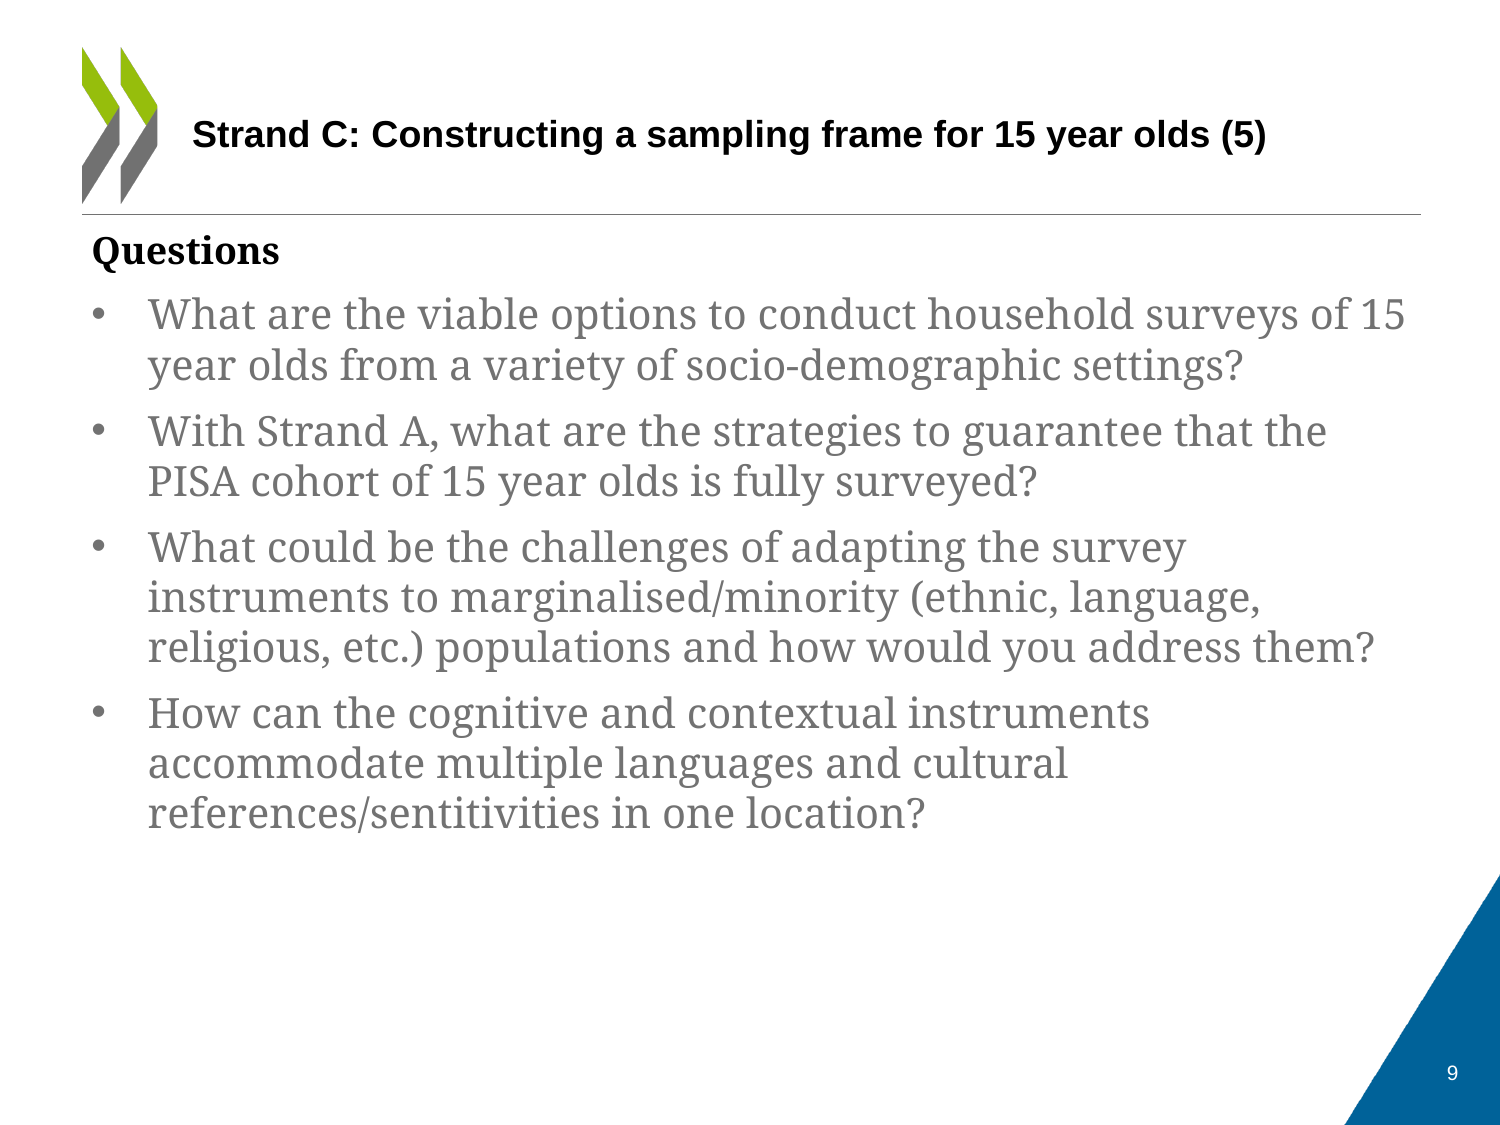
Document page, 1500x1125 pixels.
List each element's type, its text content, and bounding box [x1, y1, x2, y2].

slide_number 9 [1417, 1051, 1474, 1092]
picture [1344, 874, 1500, 1125]
list Questions What are the viable options to conduct household surveys of 15 year olds from a variety of socio-demographic settings? With Strand A, what are the strategies to guarantee that the PISA cohort of 15 year olds is fully surveyed? What could be the challenges of adapting the survey instruments to marginalised/minority (ethnic, language, religious, etc.) populations and how would you address them? How can the cognitive and contextual instruments accommodate multiple languages and cultural references/sentitivities in one location? [76, 219, 1425, 1047]
title Strand C: Constructing a sampling frame for 15 year olds (5) [177, 38, 1394, 207]
